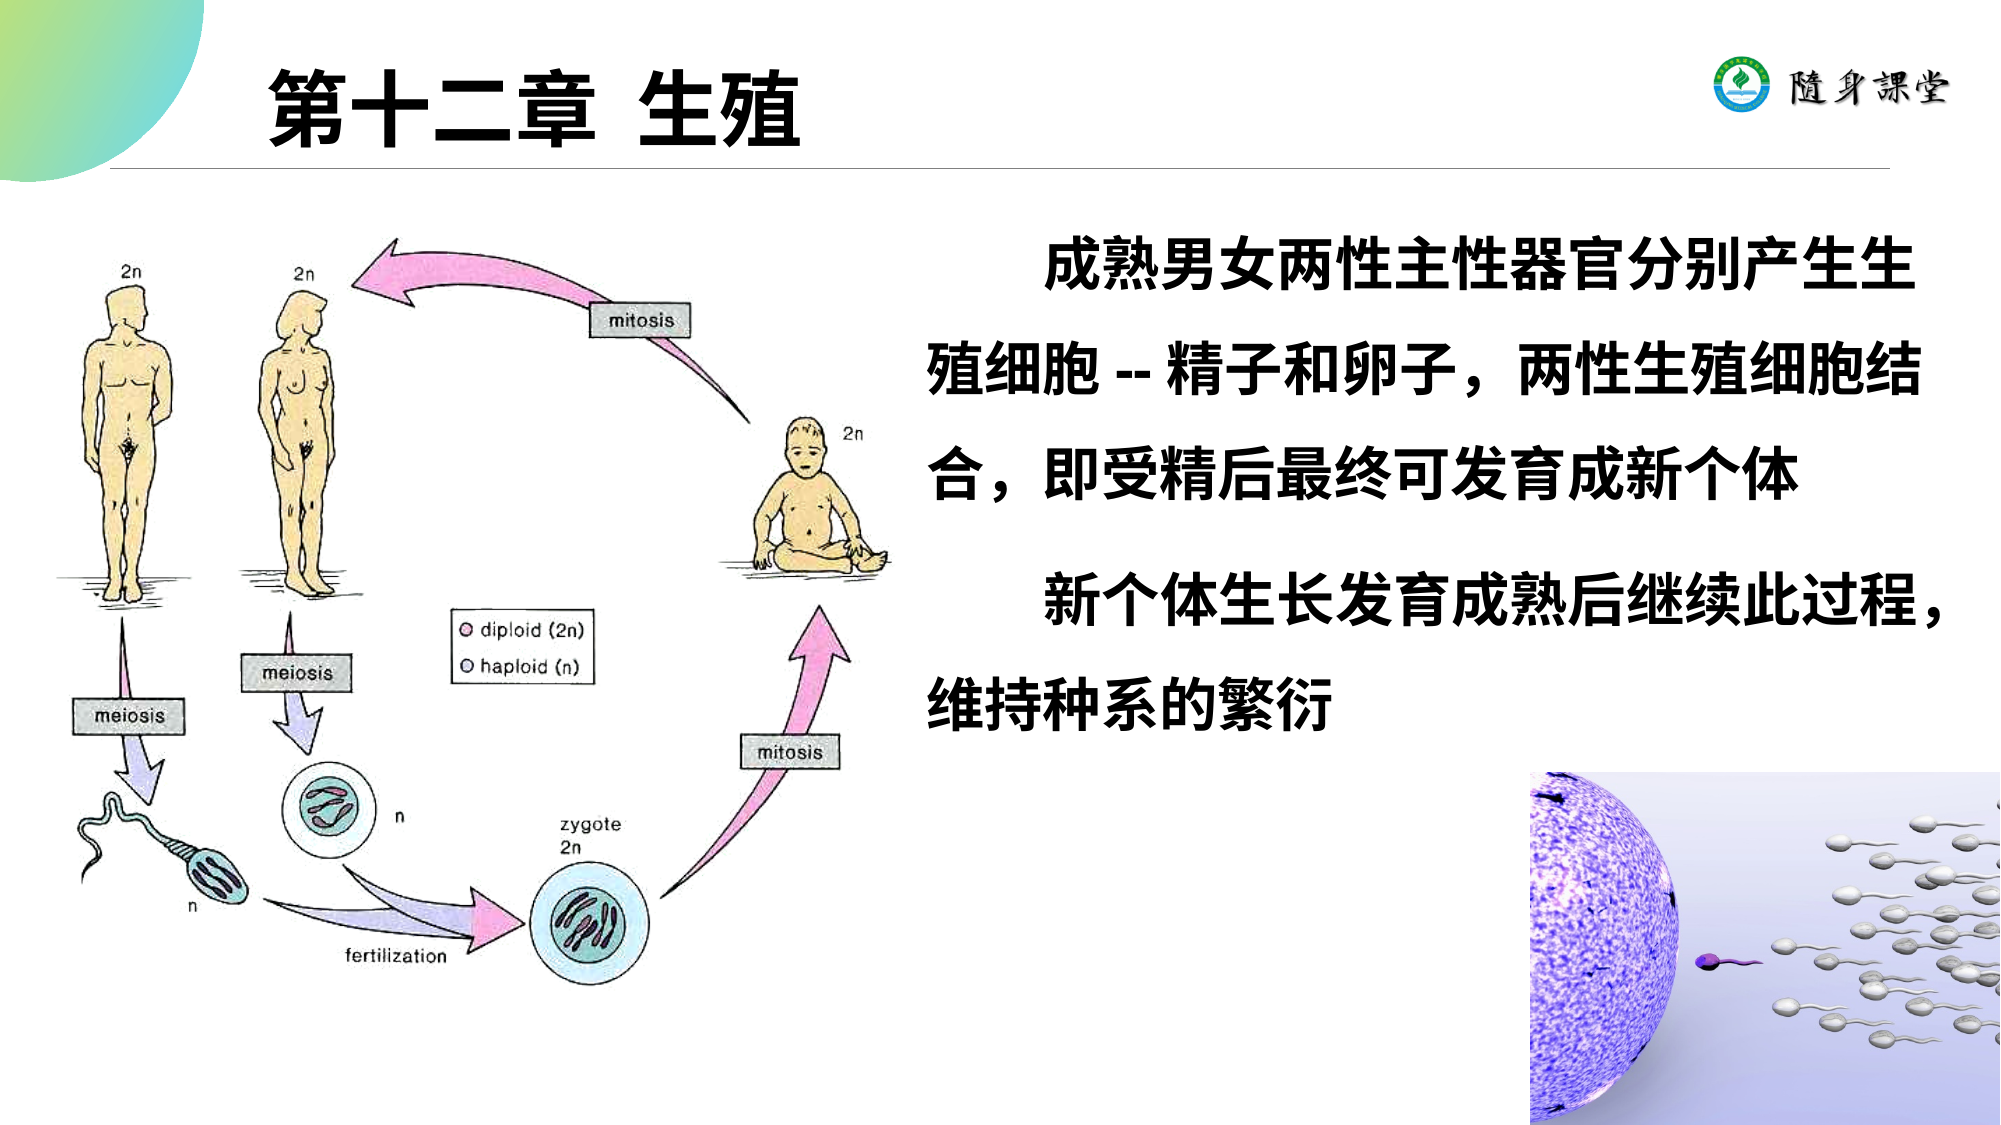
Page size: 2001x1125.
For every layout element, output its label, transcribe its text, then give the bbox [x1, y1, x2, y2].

text_box 成熟男女两性主性器官分别产生生殖细胞--精子和卵子，两性生殖细胞结合，即受精后最终可发育成新个体 新个体生长发育成熟后继续此过程，维持种系的繁衍 [911, 184, 1957, 960]
picture [34, 214, 909, 998]
picture [1530, 772, 2000, 1125]
text_box 第十二章 生殖 [250, 49, 1203, 164]
picture [1713, 45, 1954, 124]
